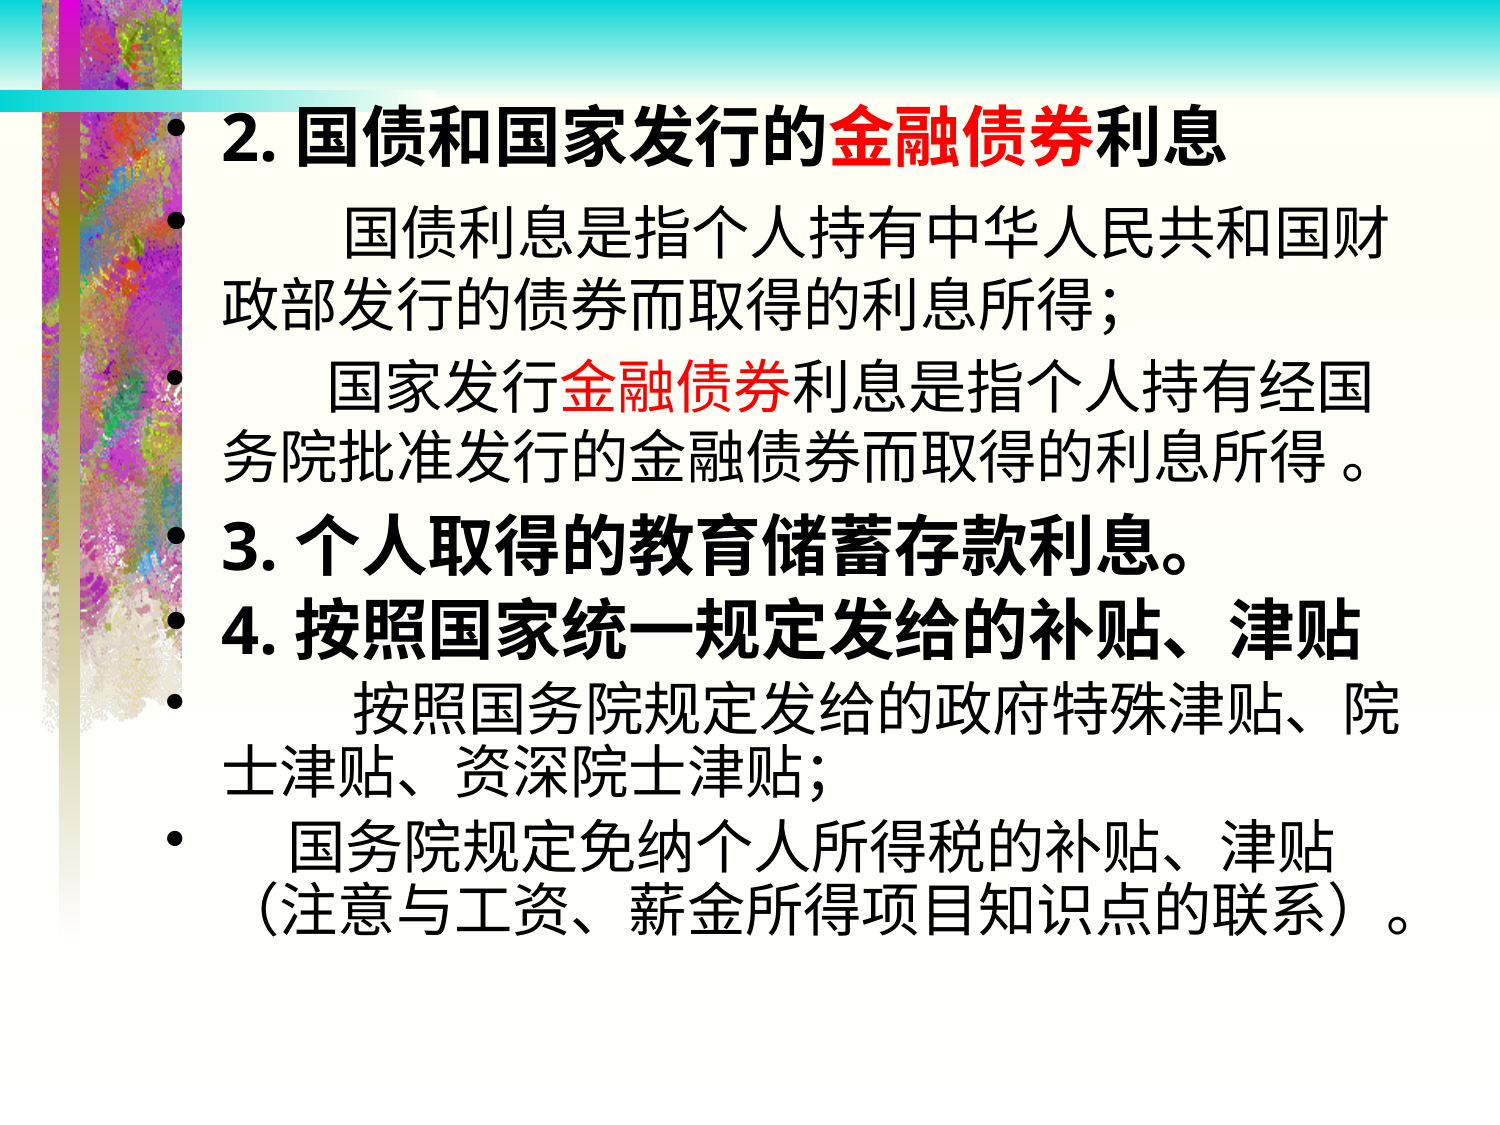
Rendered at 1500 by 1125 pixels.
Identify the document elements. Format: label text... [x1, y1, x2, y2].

picture [80, 111, 150, 821]
list 2.国债和国家发行的金融债券利息 国债利息是指个人持有中华人民共和国财政部发行的债券而取得的利息所得； 国家发行金融债券利息是指个人持有经国务院批准发行的金融债券而取得的利息所得 。 3.个人取得的教育储蓄存款利息。 4.按照国家统一规定发给的补贴、津贴 按照国务院规定发给的政府特殊津贴、院士津贴、资深院士津贴； 国务院规定免纳个人所得税的补贴、津贴（注意与工资、薪金所得项目知识点的联系）。 [150, 87, 1425, 1006]
picture [42, 0, 59, 90]
picture [42, 111, 59, 821]
picture [80, 0, 182, 90]
